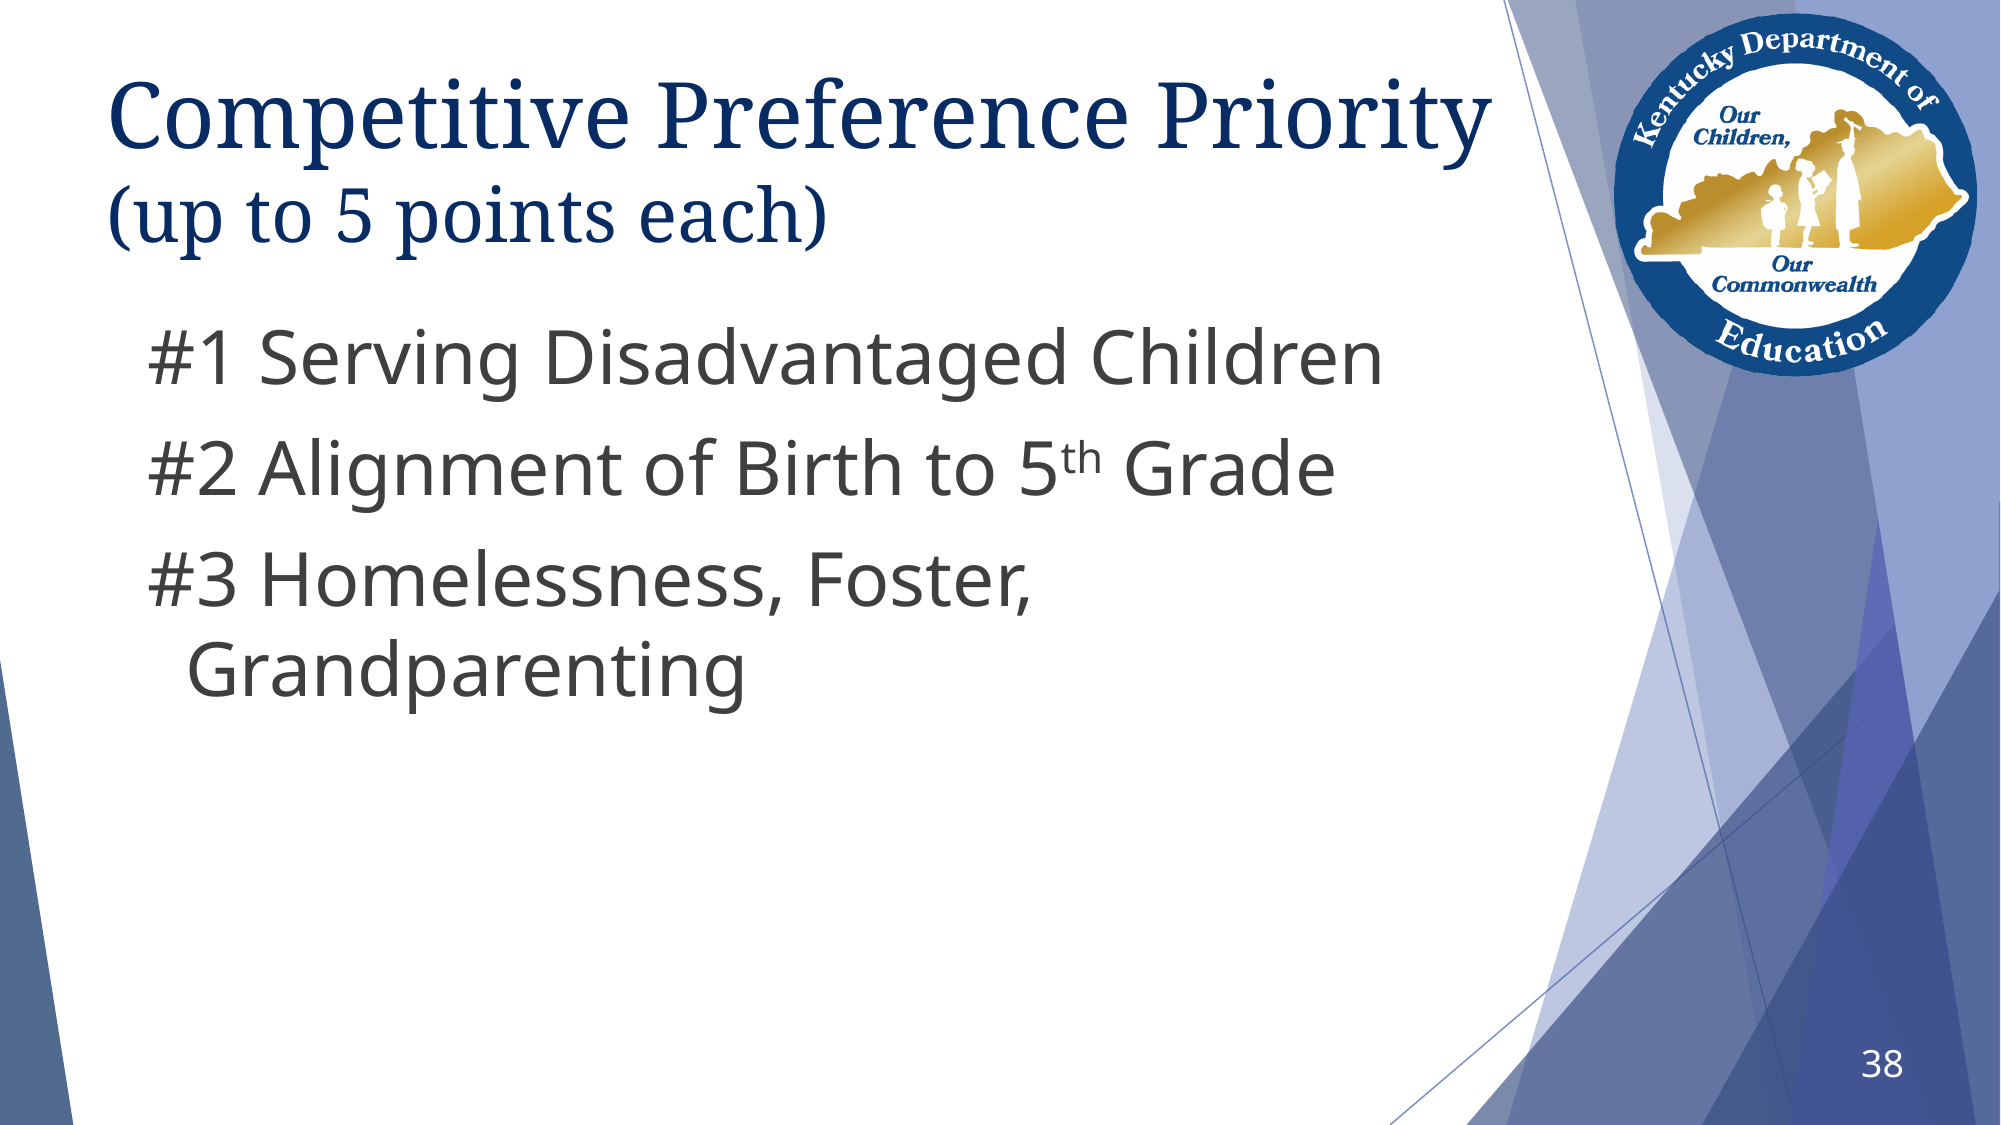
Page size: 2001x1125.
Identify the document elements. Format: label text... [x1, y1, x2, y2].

slide_number 38 [1807, 1035, 1920, 1095]
list #1 Serving Disadvantaged Children #2 Alignment of Birth to 5th Grade #3 Homelessness, Foster, Grandparenting [95, 294, 1587, 1095]
title Competitive Preference Priority (up to 5 points each) [91, 42, 1567, 259]
picture [1598, 0, 1989, 390]
